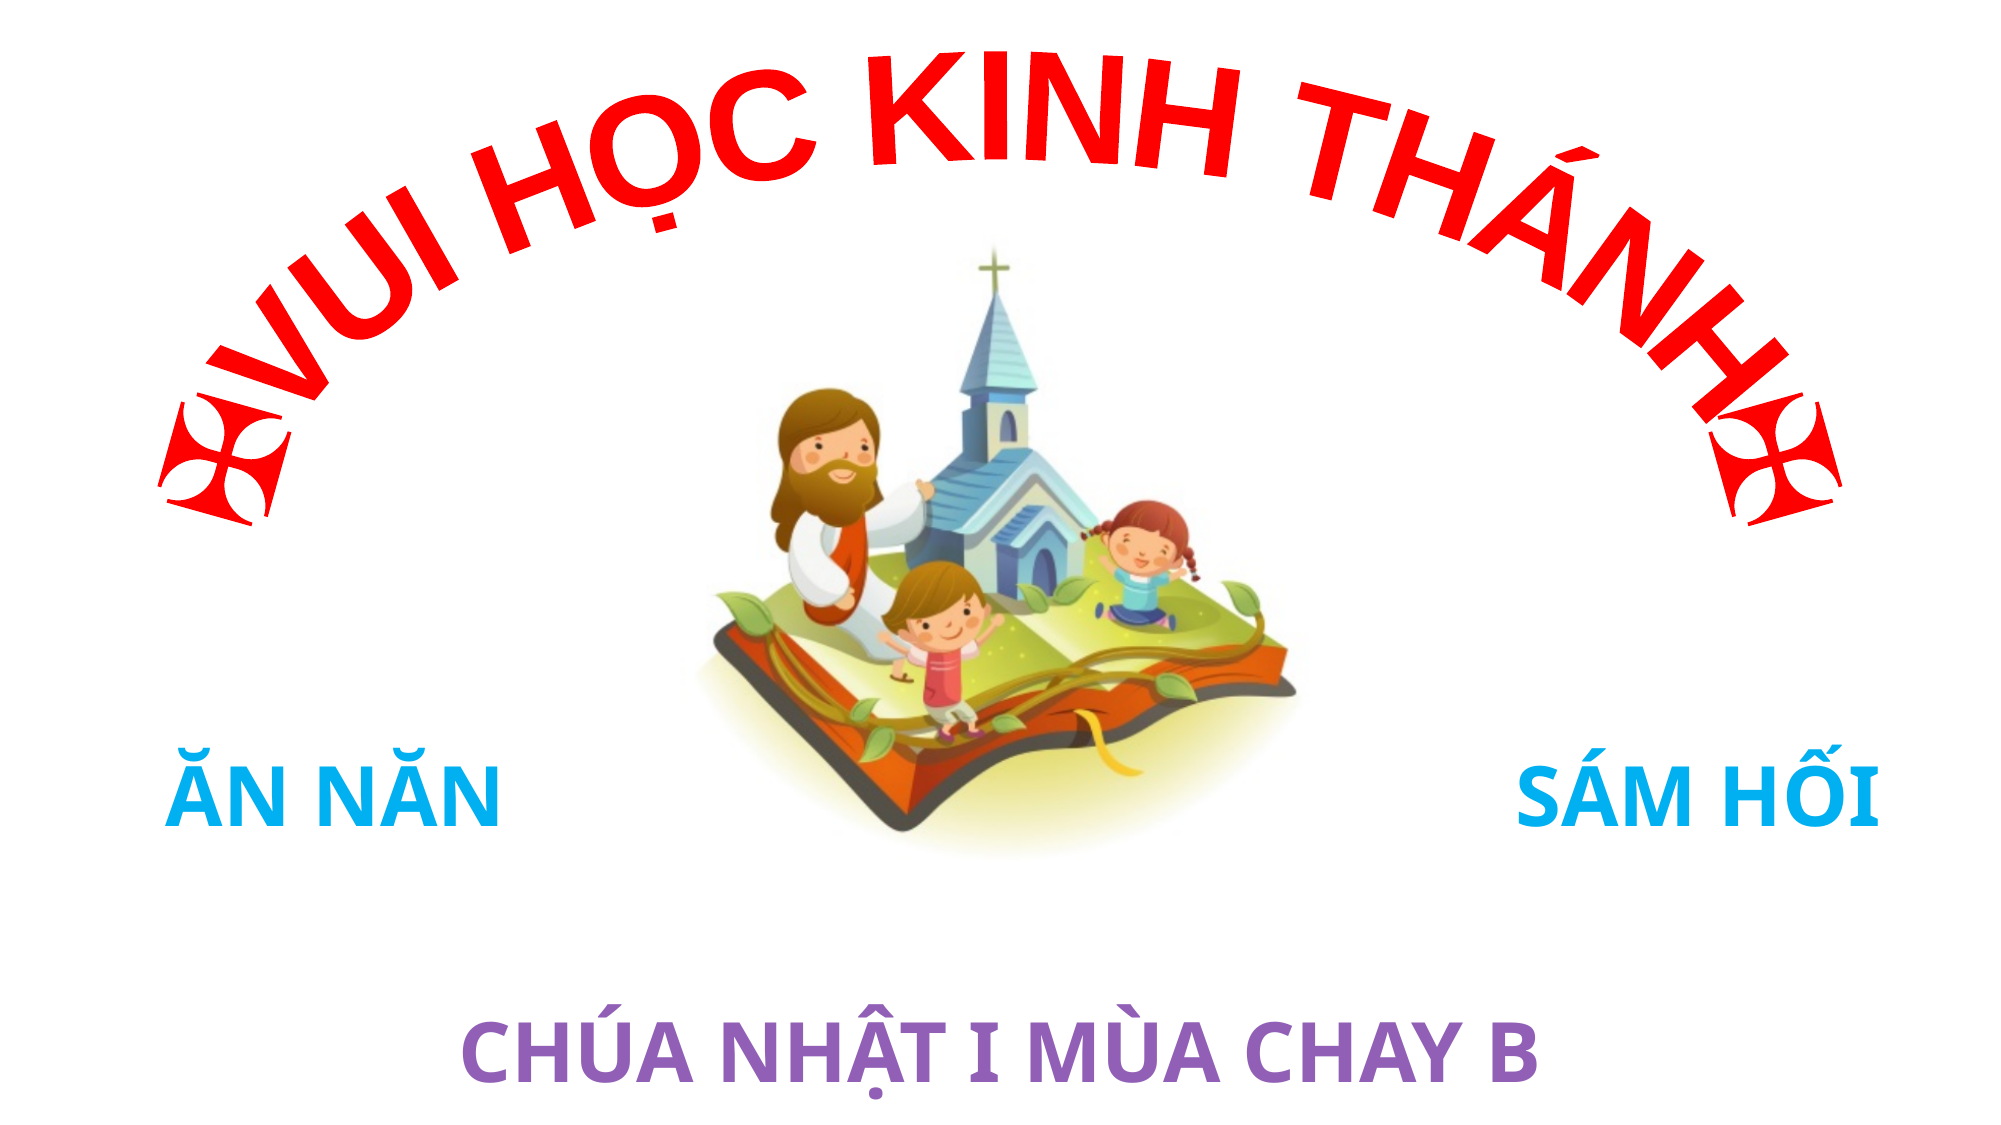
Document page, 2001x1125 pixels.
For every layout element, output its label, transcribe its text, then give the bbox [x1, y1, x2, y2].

text_box SÁM HỐI [1374, 735, 2000, 851]
text_box CHÚA NHẬT I MÙA CHAY B [0, 993, 2000, 1105]
picture [632, 233, 1368, 936]
text_box ĂN NĂN [0, 735, 632, 851]
